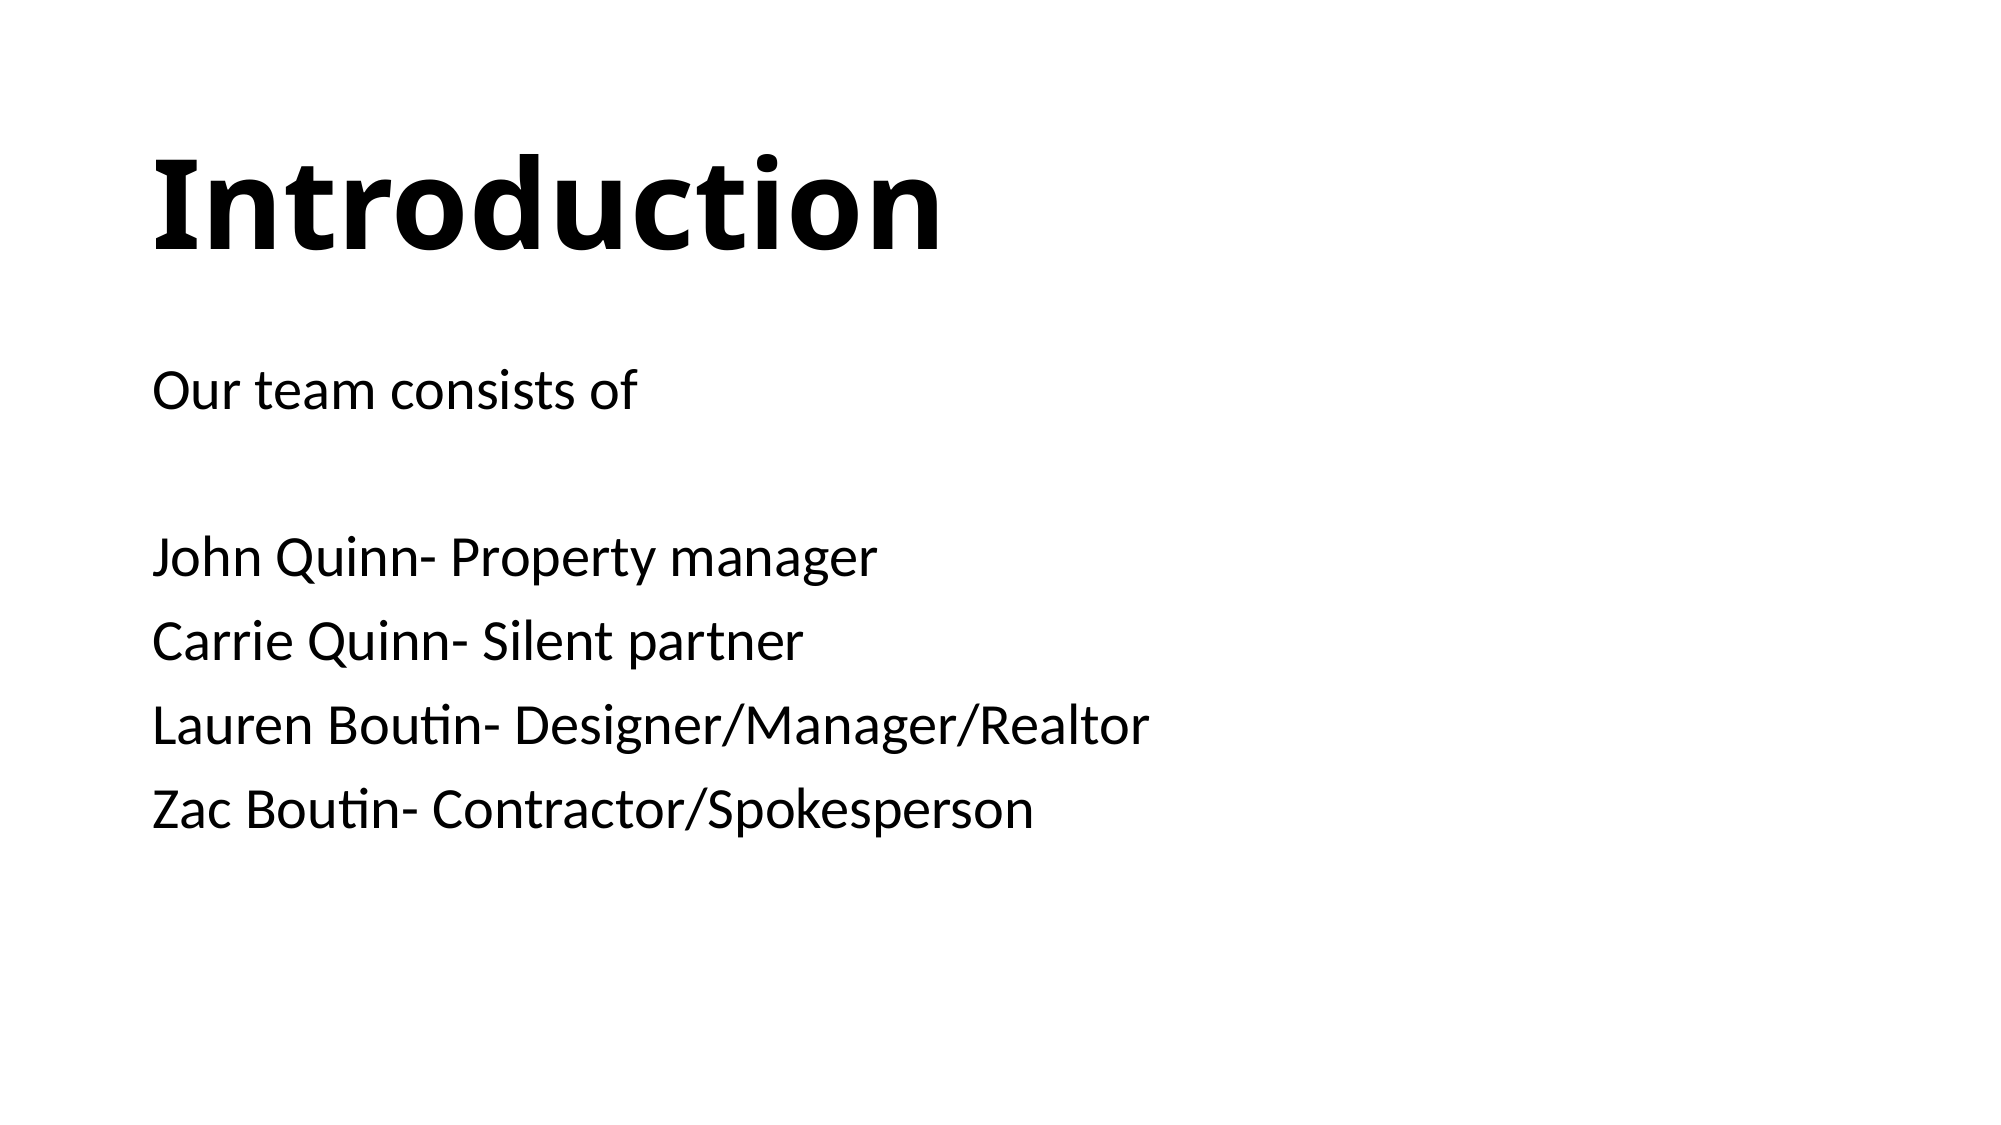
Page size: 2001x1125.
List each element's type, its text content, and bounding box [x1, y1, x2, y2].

title Introduction [137, 100, 1863, 319]
list Our team consists of John Quinn- Property manager Carrie Quinn- Silent partner Lauren Boutin- Designer/Manager/Realtor Zac Boutin- Contractor/Spokesperson [137, 351, 1863, 1066]
